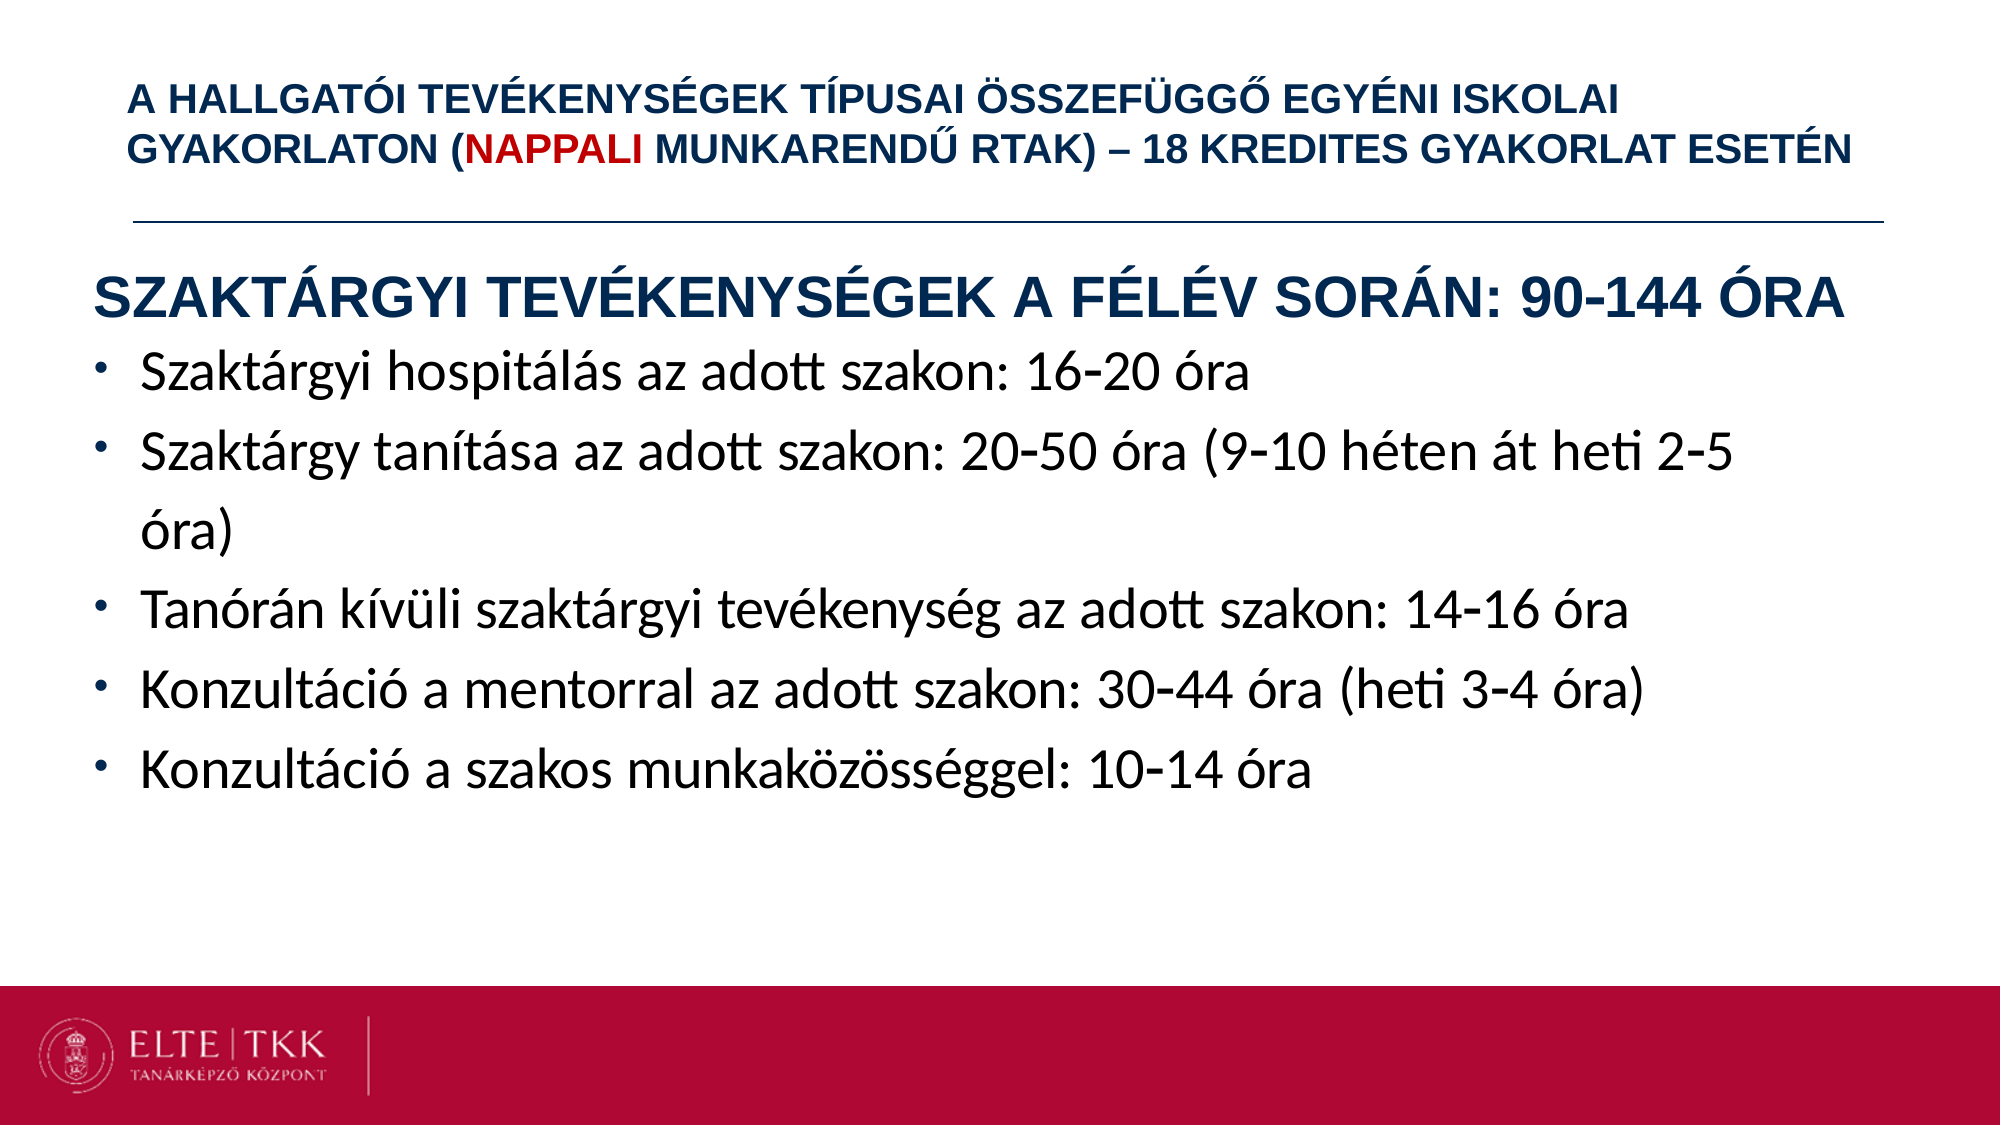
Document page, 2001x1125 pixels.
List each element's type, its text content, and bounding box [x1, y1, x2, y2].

text_box A HALLGATÓI TEVÉKENYSÉGEK TÍPUSAI ÖSSZEFÜGGŐ EGYÉNI ISKOLAI GYAKORLATON (NAPPALI MUNKARENDŰ RTAK) – 18 KREDITES GYAKORLAT ESETÉN [124, 69, 1919, 172]
text_box Szaktárgyi hospitálás az adott szakon: 1620 óra Szaktárgy tanítása az adott szakon: 2050 óra (910 héten át heti 25 óra) Tanórán kívüli szaktárgyi tevékenység az adott szakon: 1416 óra Konzultáció a mentorral az adott szakon: 3044 óra (heti 34 óra) Konzultáció a szakos munkaközösséggel: 1014 óra [91, 320, 1788, 801]
picture [0, 986, 2000, 1125]
title SZAKTÁRGYI TEVÉKENYSÉGEK A FÉLÉV SORÁN: 90144 ÓRA [91, 257, 1871, 448]
